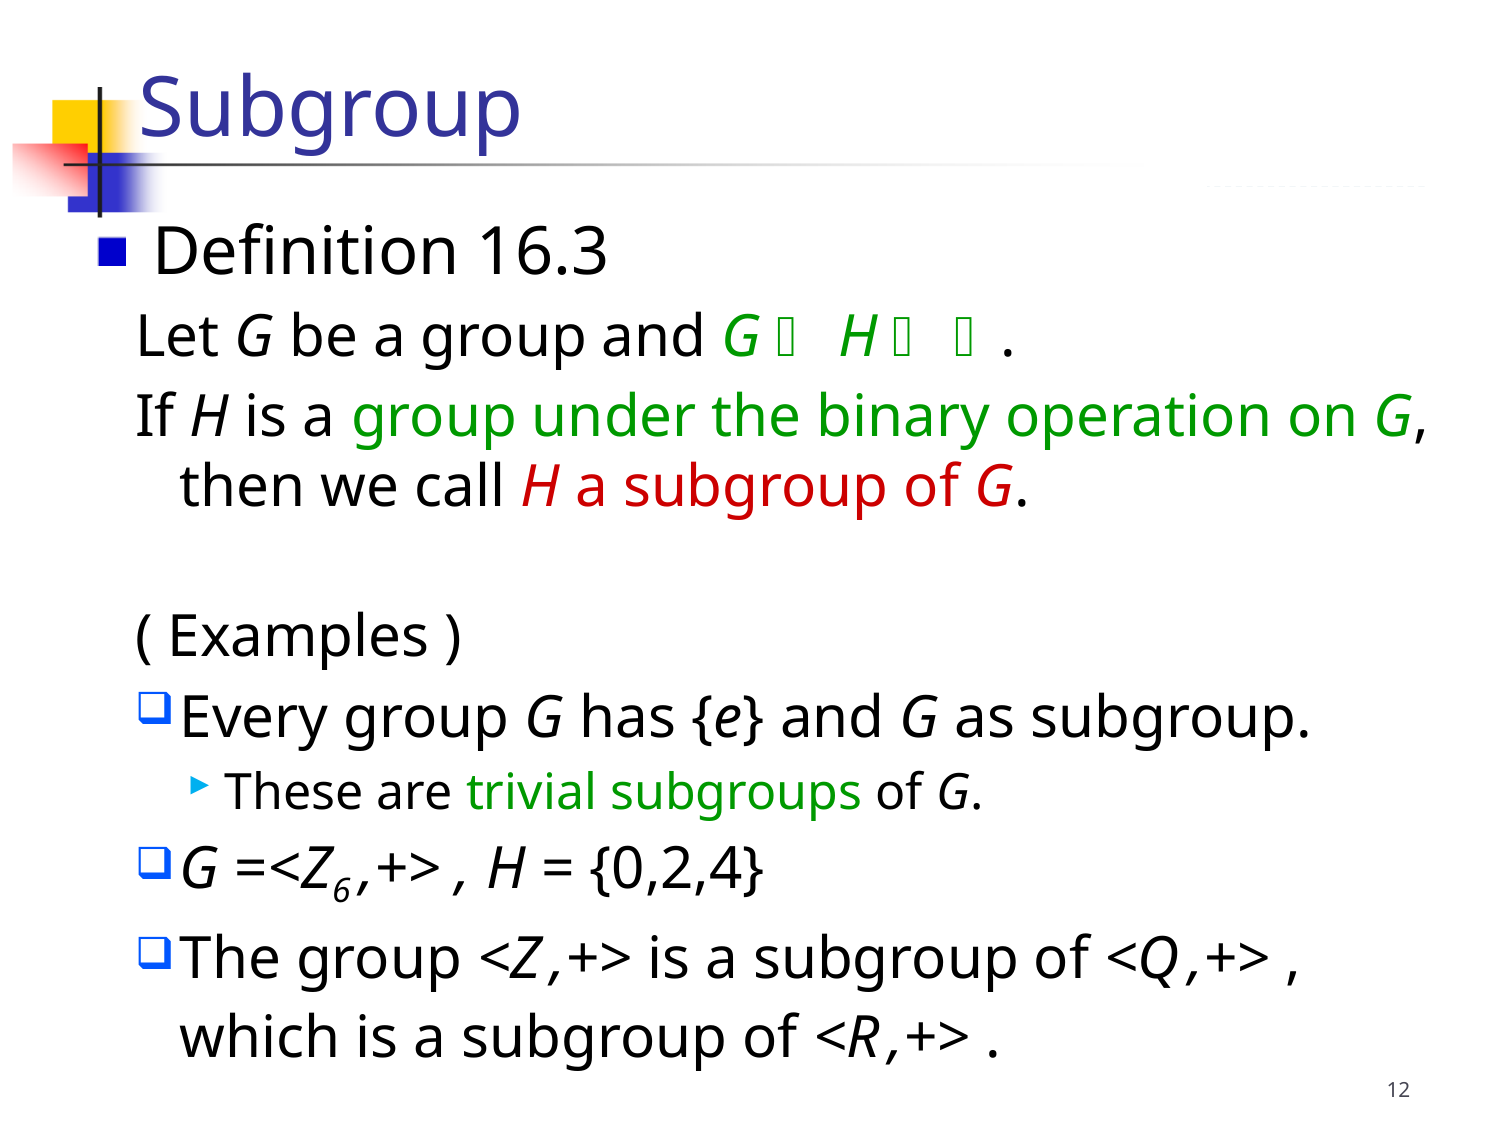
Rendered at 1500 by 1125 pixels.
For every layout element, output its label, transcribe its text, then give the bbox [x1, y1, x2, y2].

text_box 12 [1112, 1037, 1425, 1113]
picture [0, 87, 1465, 219]
list Definition 16.3 Let G be a group and G  H  . If H is a group under the binary operation on G, then we call H a subgroup of G. ( Examples ) Every group G has {e} and G as subgroup. These are trivial subgroups of G. G =<Z6 ,+> , H = {0,2,4} The group <Z ,+> is a subgroup of <Q ,+> , which is a subgroup of <R ,+> . [75, 200, 1454, 1017]
title Subgroup [123, 24, 1425, 161]
picture [90, 229, 126, 266]
picture [14, 1031, 1486, 1052]
